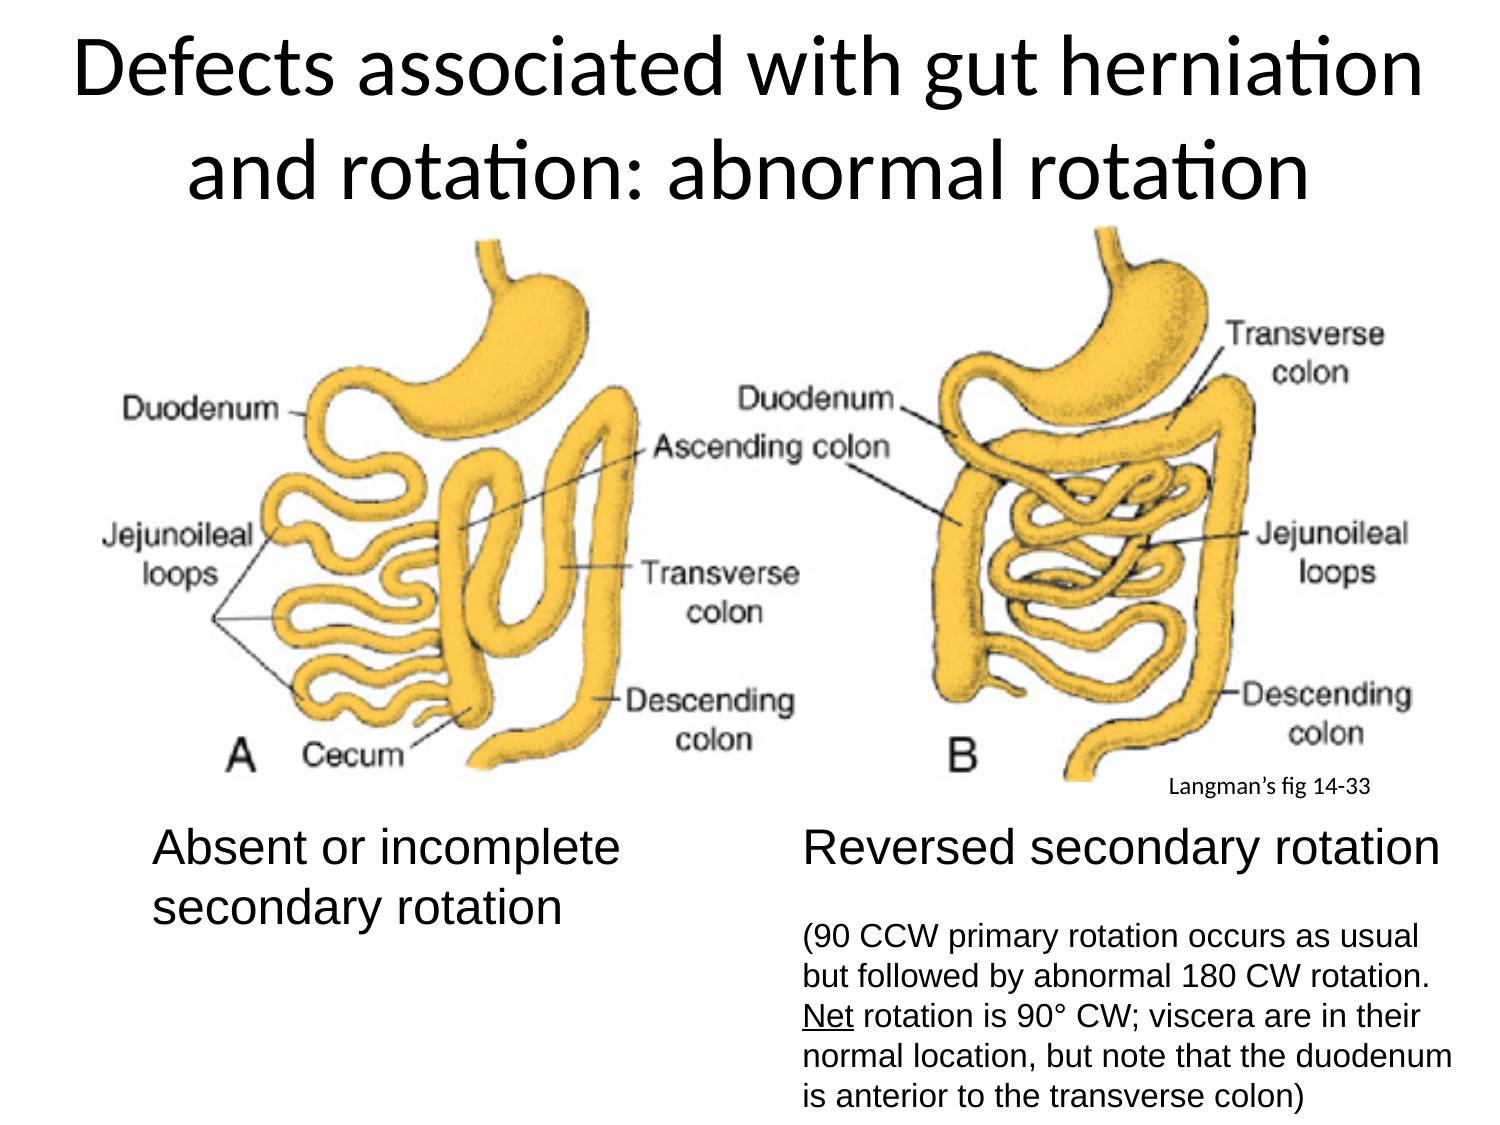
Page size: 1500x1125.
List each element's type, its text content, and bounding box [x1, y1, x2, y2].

text_box Reversed secondary rotation (90 CCW primary rotation occurs as usual but followed by abnormal 180 CW rotation. Net rotation is 90° CW; viscera are in their normal location, but note that the duodenum is anterior to the transverse colon) [787, 806, 1475, 1122]
title Defects associated with gut herniation and rotation: abnormal rotation [0, 0, 1500, 225]
text_box Langman’s fig 14-33 [1154, 791, 1387, 808]
text_box Absent or incomplete secondary rotation [137, 806, 650, 942]
picture [102, 224, 1413, 782]
